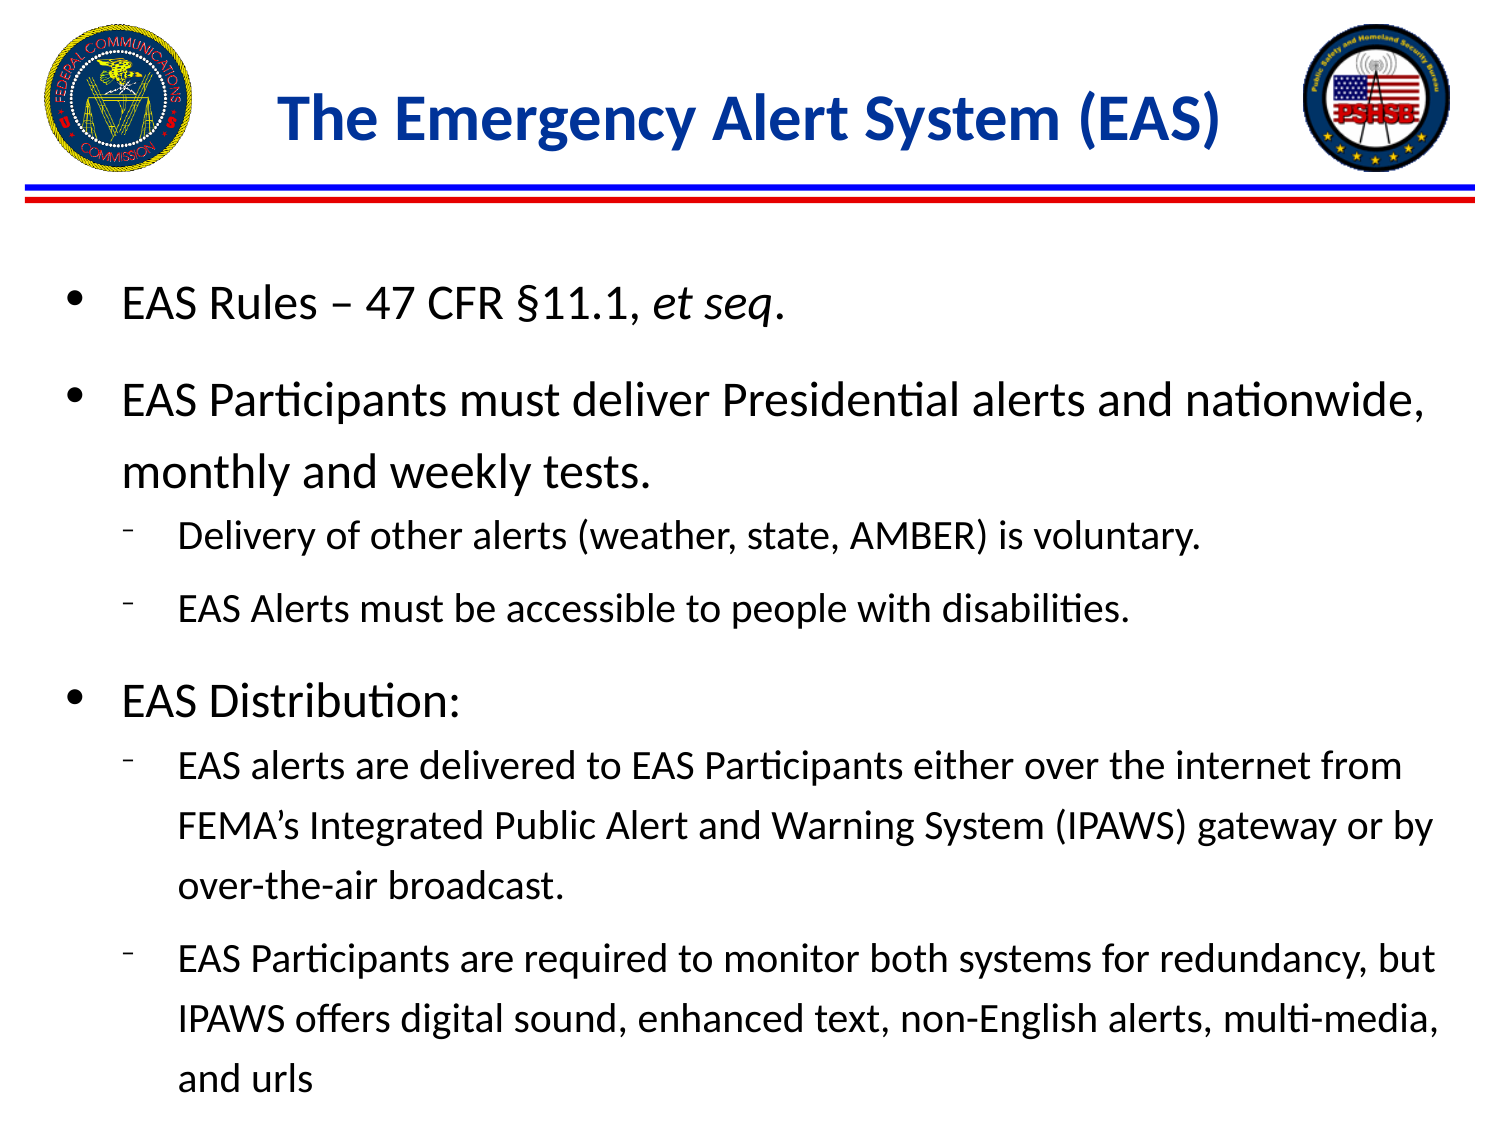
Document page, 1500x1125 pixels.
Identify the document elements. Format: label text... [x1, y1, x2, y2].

list EAS Rules – 47 CFR §11.1, et seq. EAS Participants must deliver Presidential alerts and nationwide, monthly and weekly tests. Delivery of other alerts (weather, state, AMBER) is voluntary. EAS Alerts must be accessible to people with disabilities. EAS Distribution: EAS alerts are delivered to EAS Participants either over the internet from FEMA’s Integrated Public Alert and Warning System (IPAWS) gateway or by over-the-air broadcast. EAS Participants are required to monitor both systems for redundancy, but IPAWS offers digital sound, enhanced text, non-English alerts, multi-media, and urls [50, 249, 1463, 1125]
picture [1303, 24, 1450, 172]
picture [44, 24, 192, 172]
title The Emergency Alert System (EAS) [196, 35, 1304, 194]
